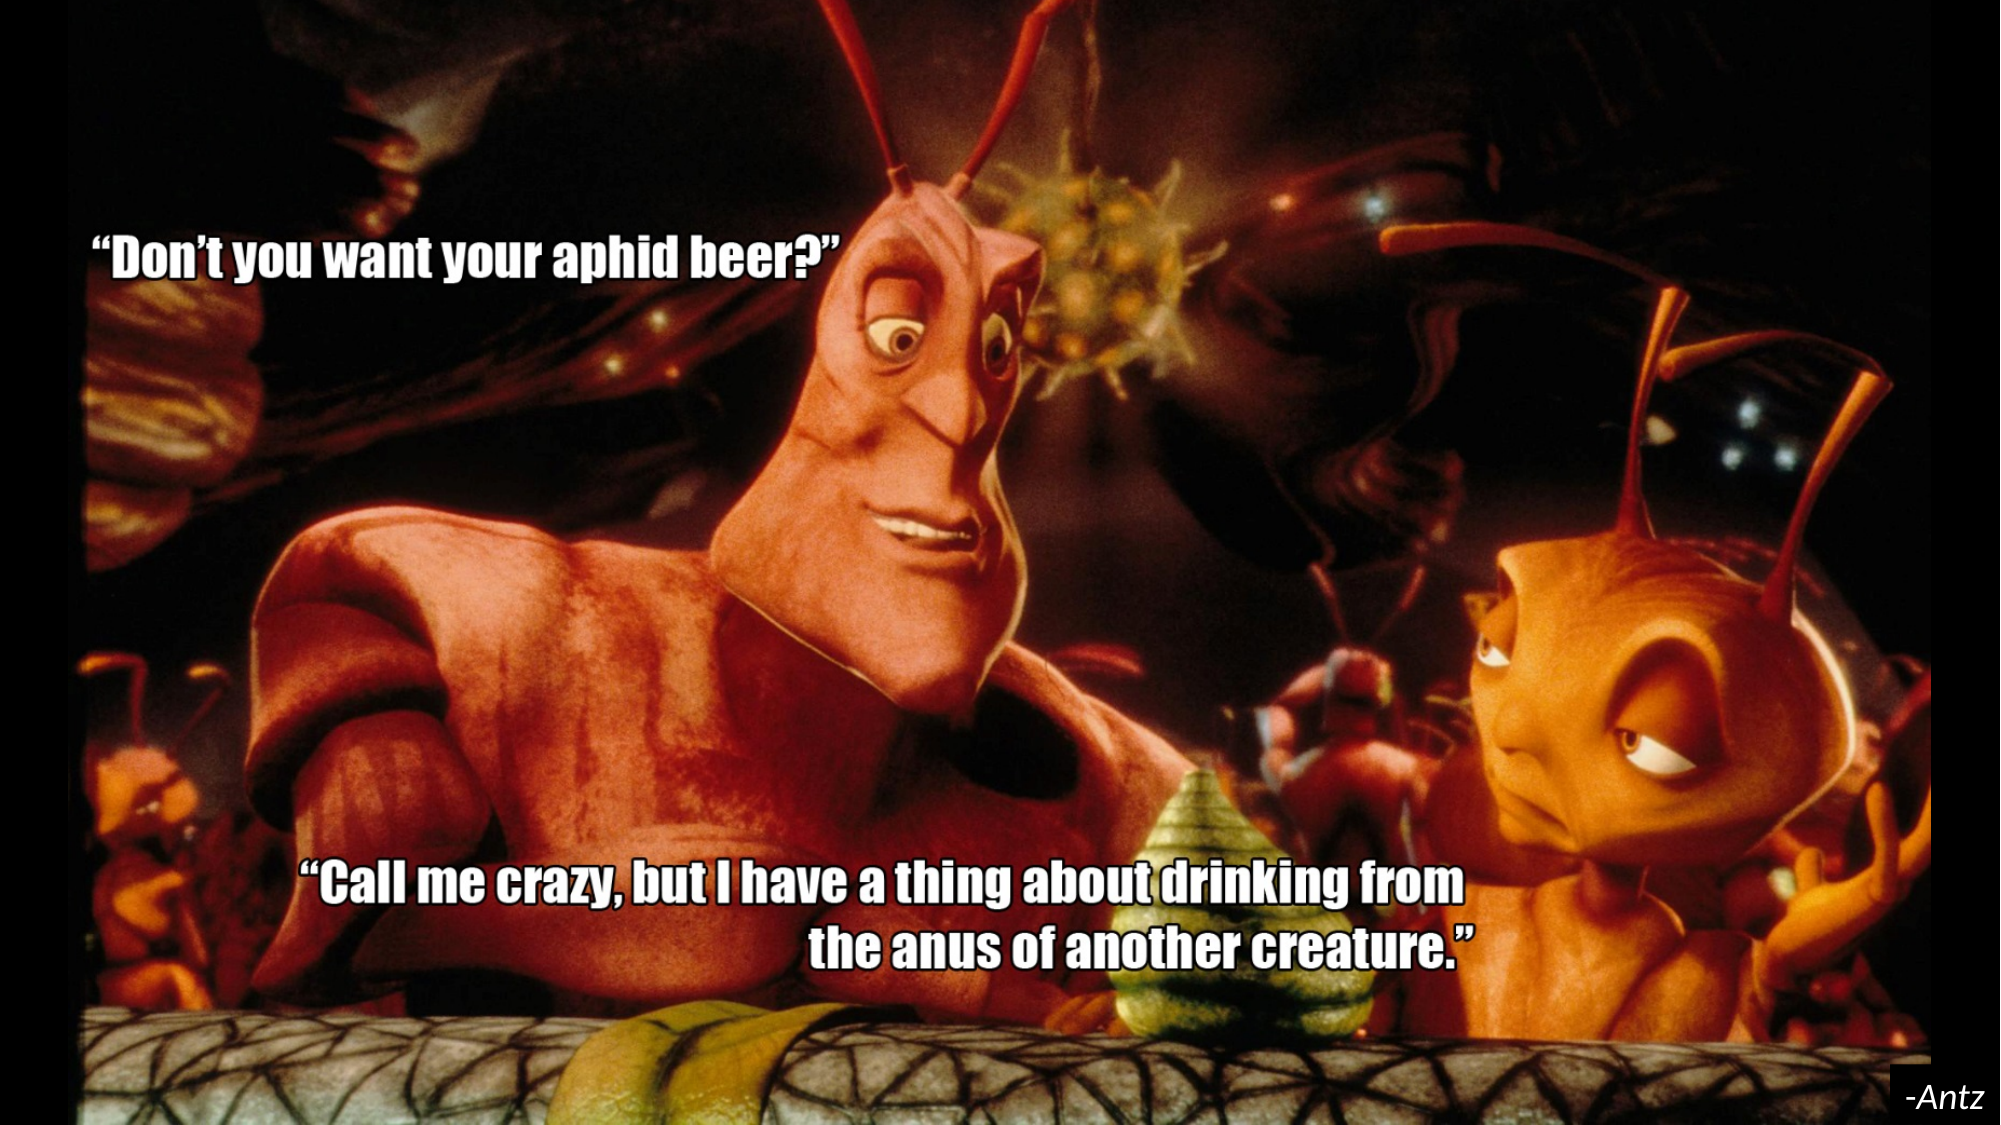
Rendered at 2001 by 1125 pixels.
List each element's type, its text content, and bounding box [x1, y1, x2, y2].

text_box -Antz [1931, 1064, 2000, 1125]
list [68, 0, 1931, 1125]
